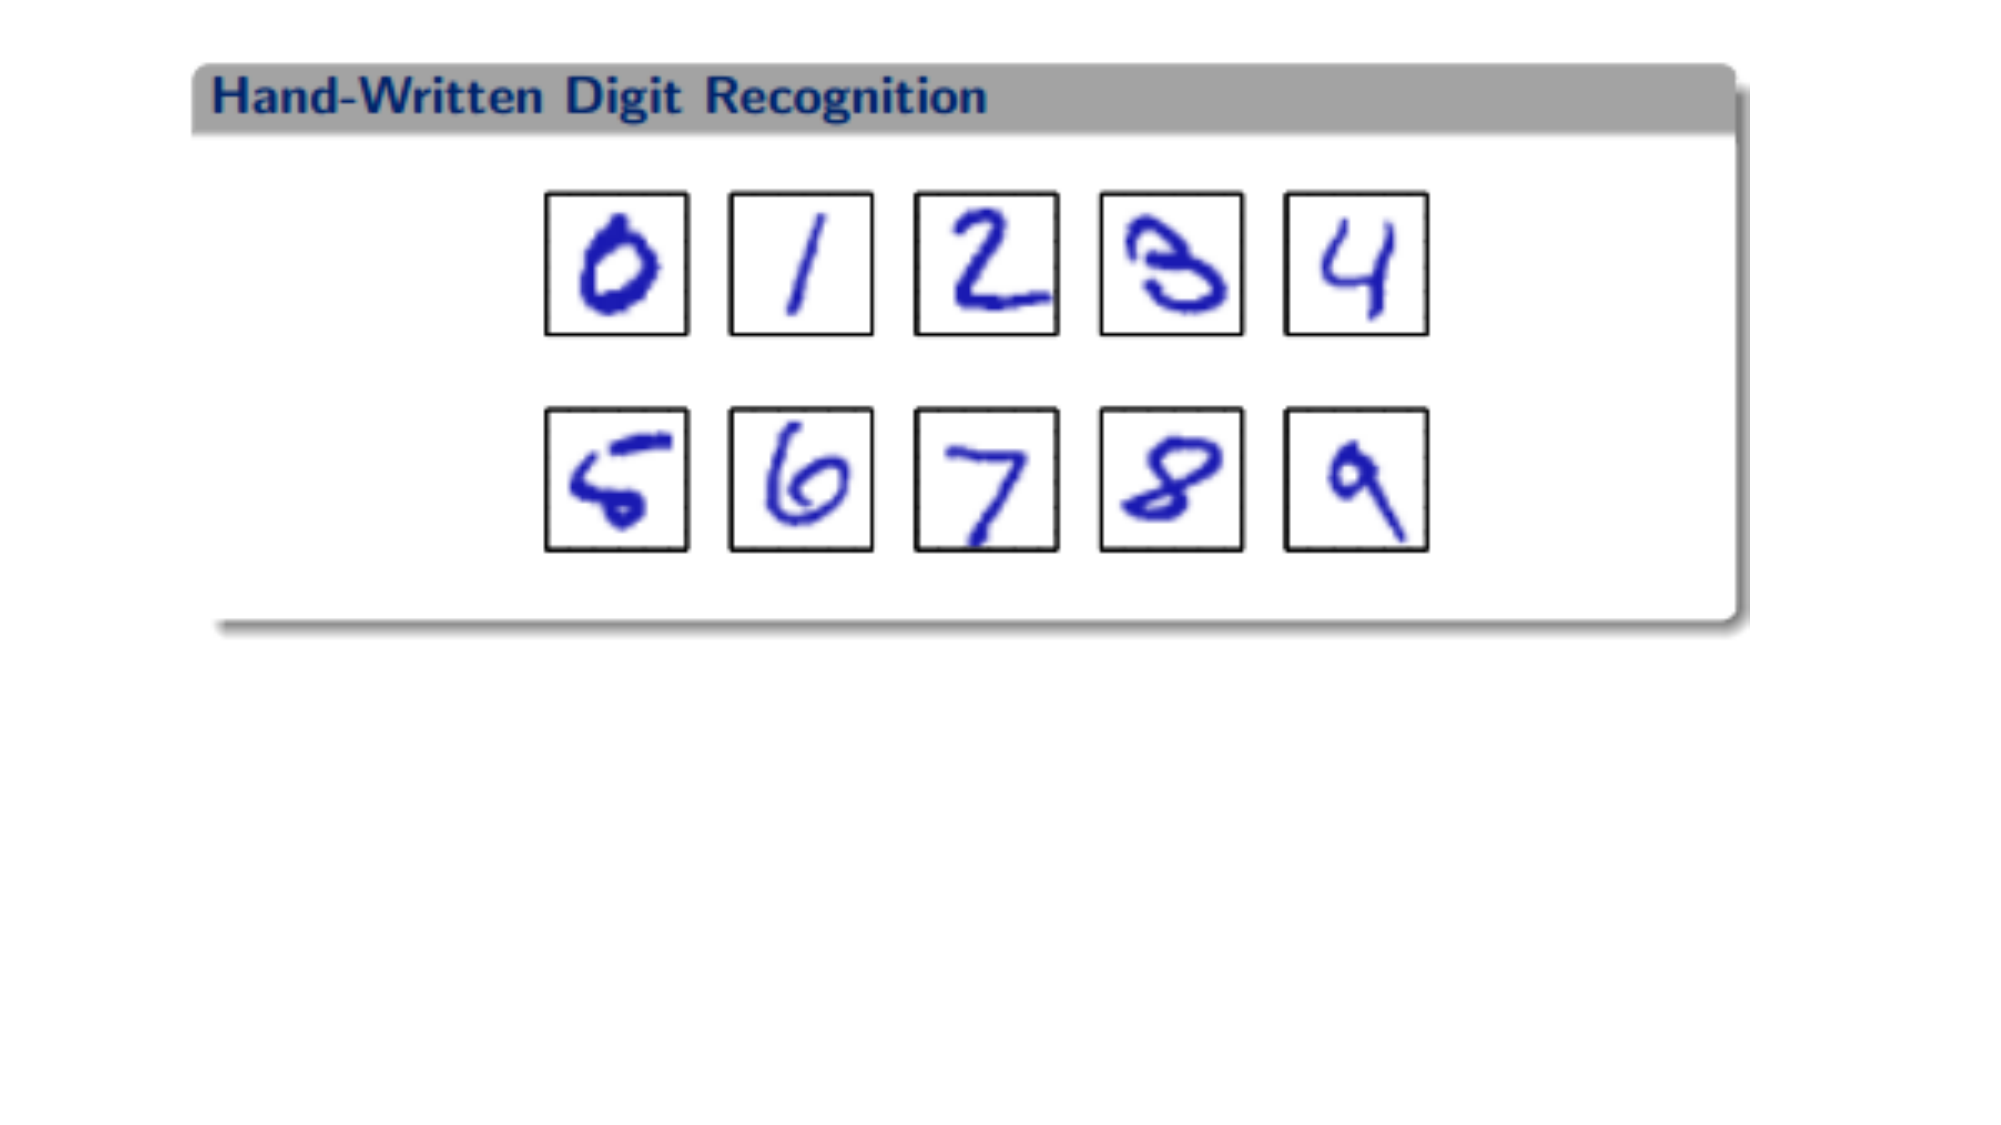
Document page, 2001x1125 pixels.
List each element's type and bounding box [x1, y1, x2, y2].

picture [186, 41, 1751, 657]
